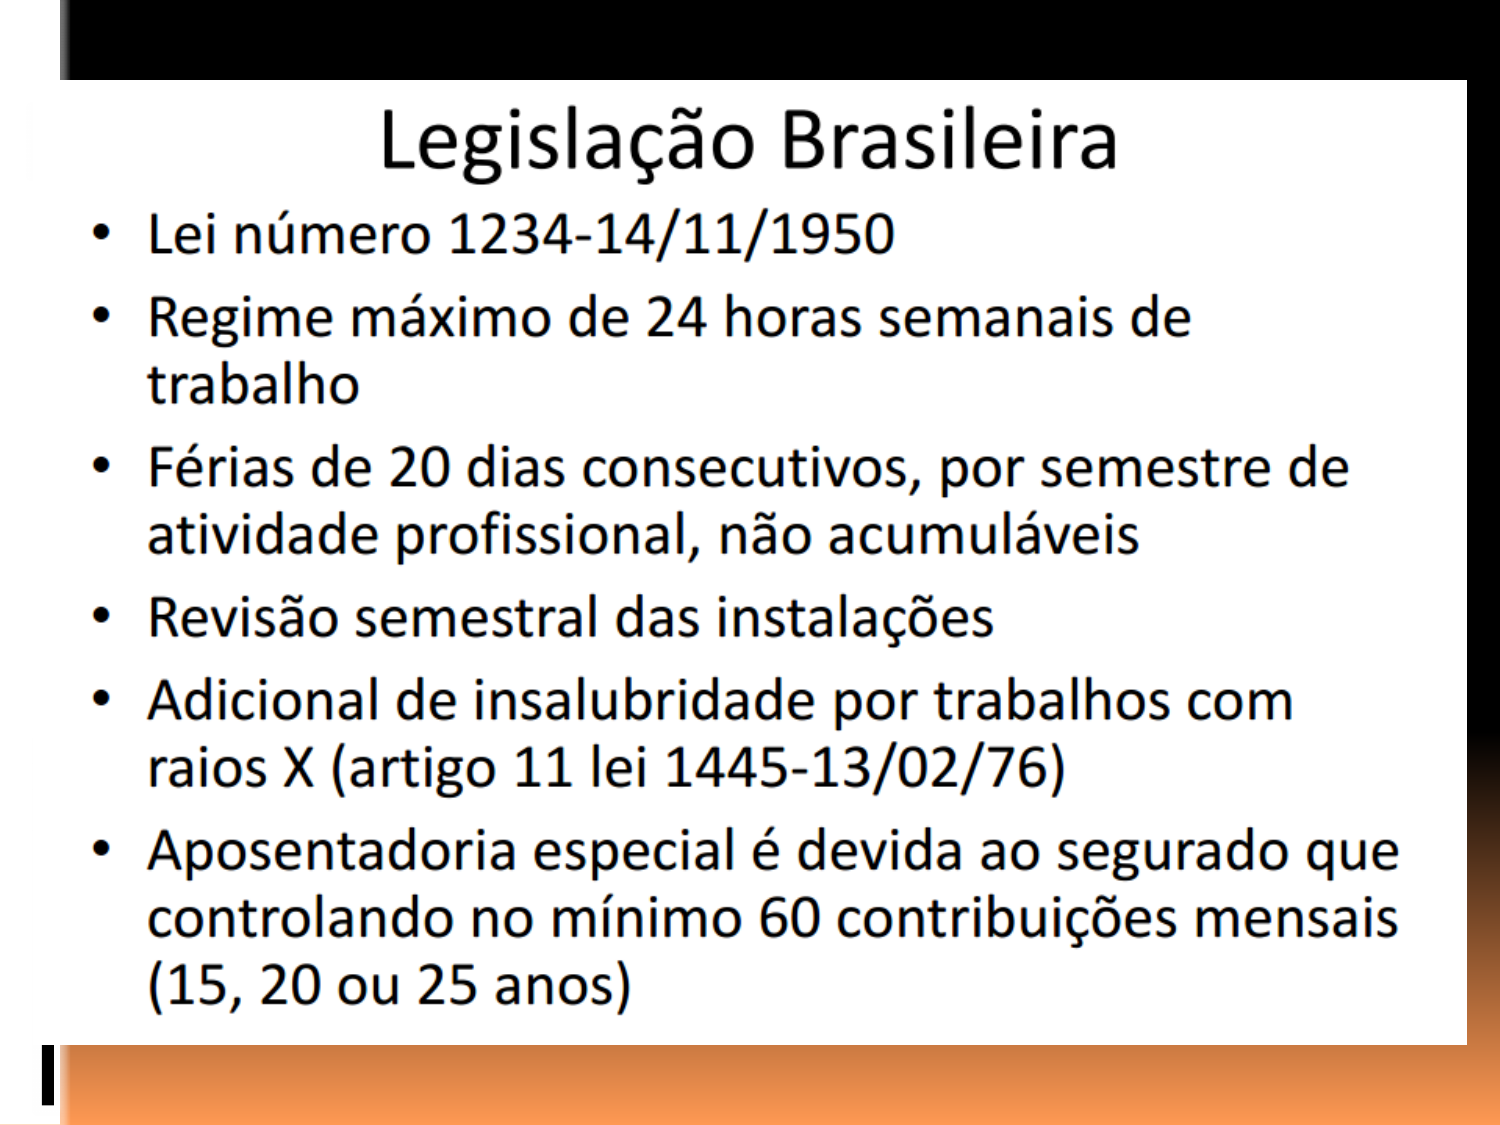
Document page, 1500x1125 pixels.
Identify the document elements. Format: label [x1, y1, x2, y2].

picture [33, 80, 1467, 1045]
